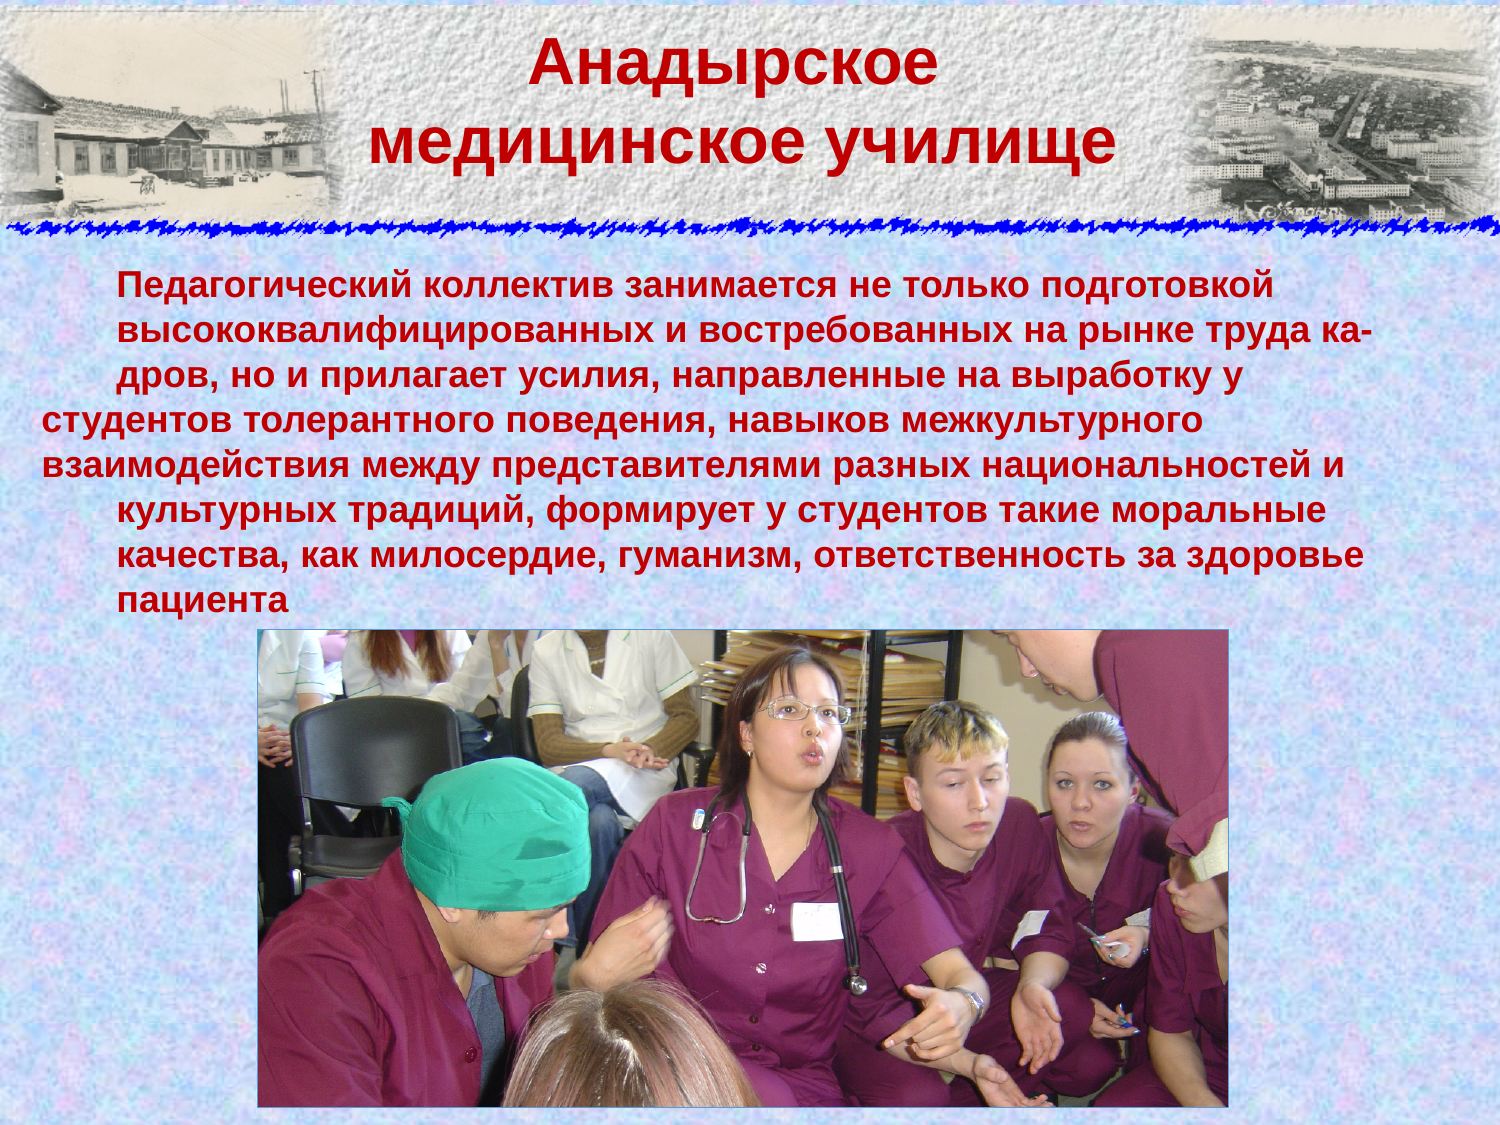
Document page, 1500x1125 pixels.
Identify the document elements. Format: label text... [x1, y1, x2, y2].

text_box Педагогический коллектив занимается не только подготовкой высококвалифицированных и востребованных на рынке труда ка- дров, но и прилагает усилия, направленные на выработку у студентов толерантного поведения, навыков межкультурного взаимодействия между представителями разных национальностей и культурных традиций, формирует у студентов такие моральные качества, как милосердие, гуманизм, ответственность за здоровье пациента [26, 252, 1460, 628]
picture [0, 0, 1500, 1125]
